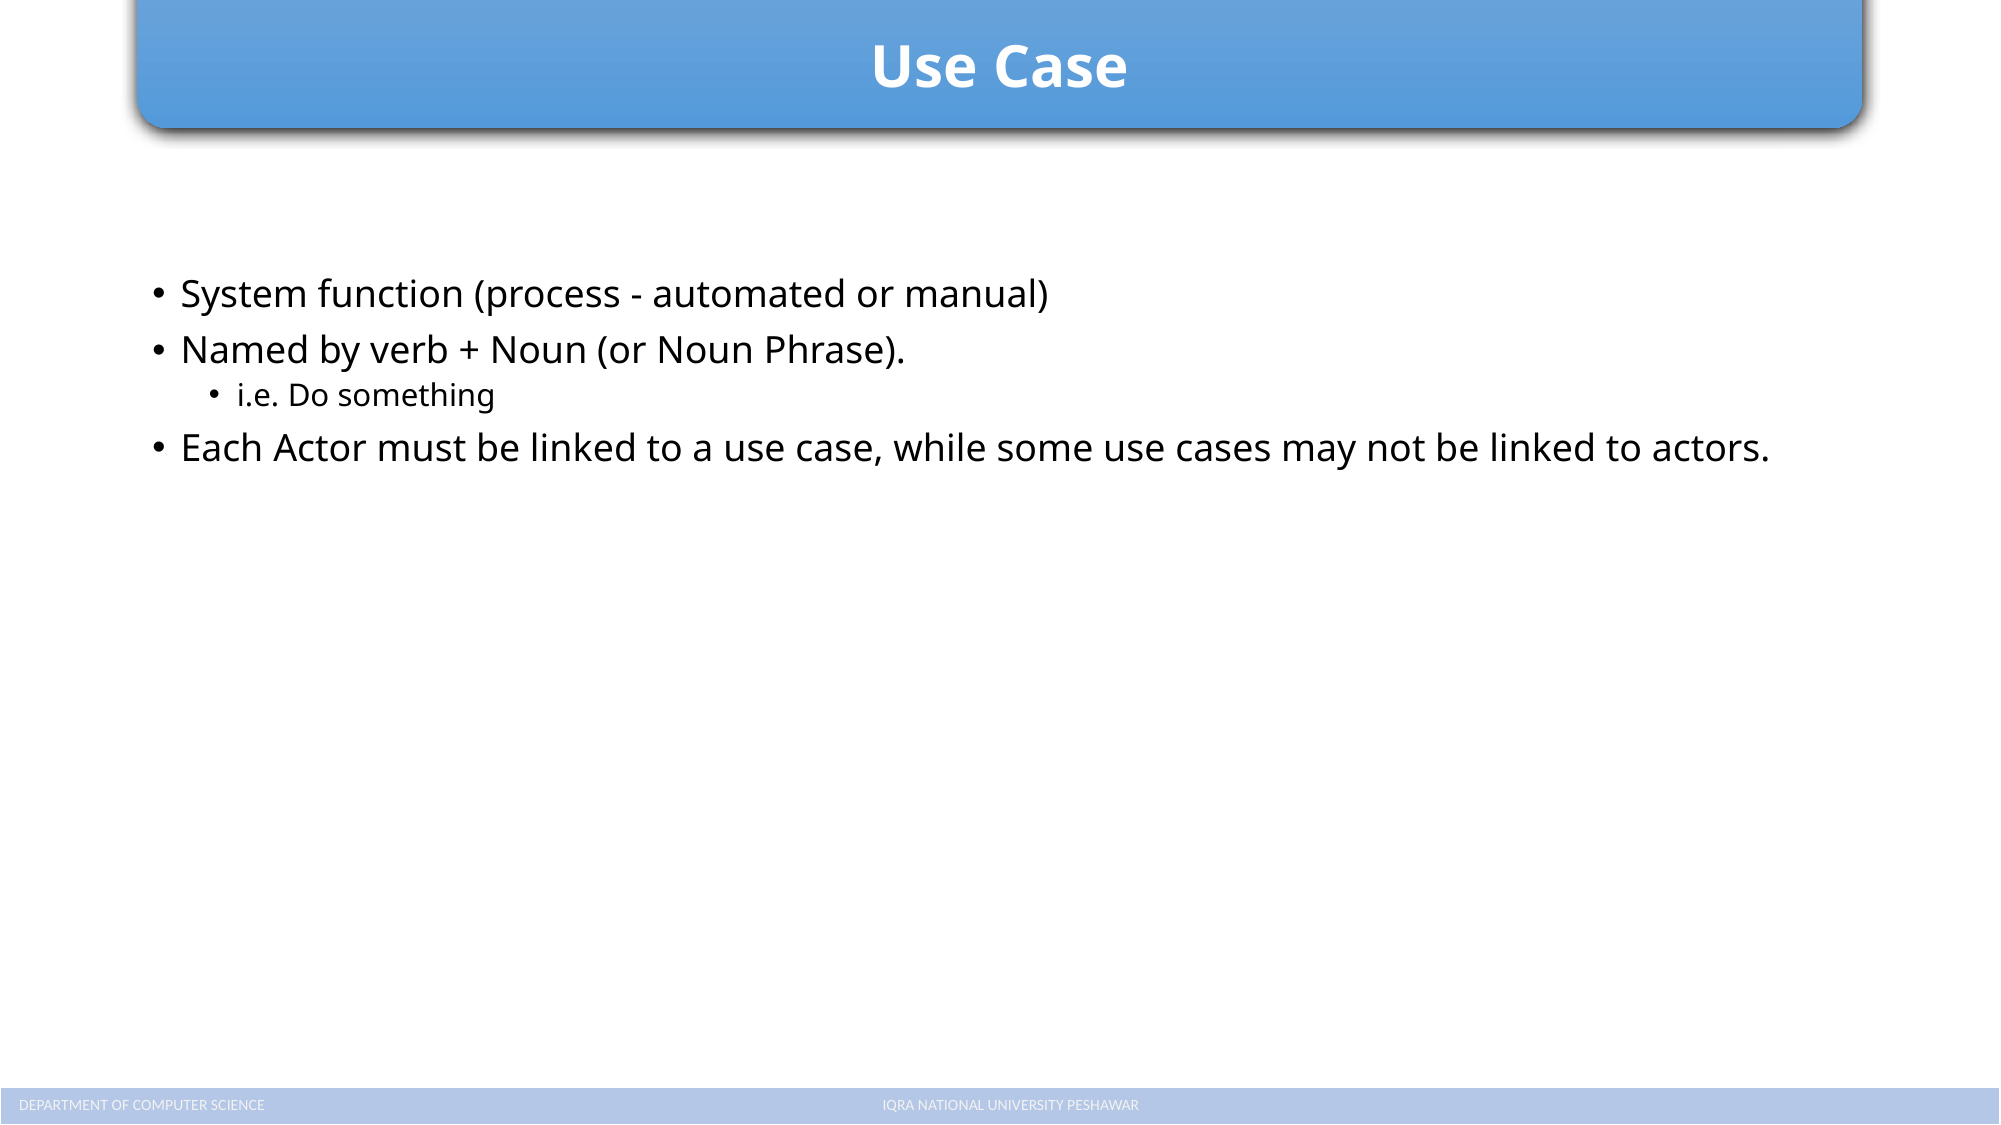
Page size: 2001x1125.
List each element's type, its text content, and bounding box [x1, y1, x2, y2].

list System function (process - automated or manual) Named by verb + Noun (or Noun Phrase). i.e. Do something Each Actor must be linked to a use case, while some use cases may not be linked to actors. [137, 267, 1863, 1014]
title Use Case [137, 0, 1863, 137]
